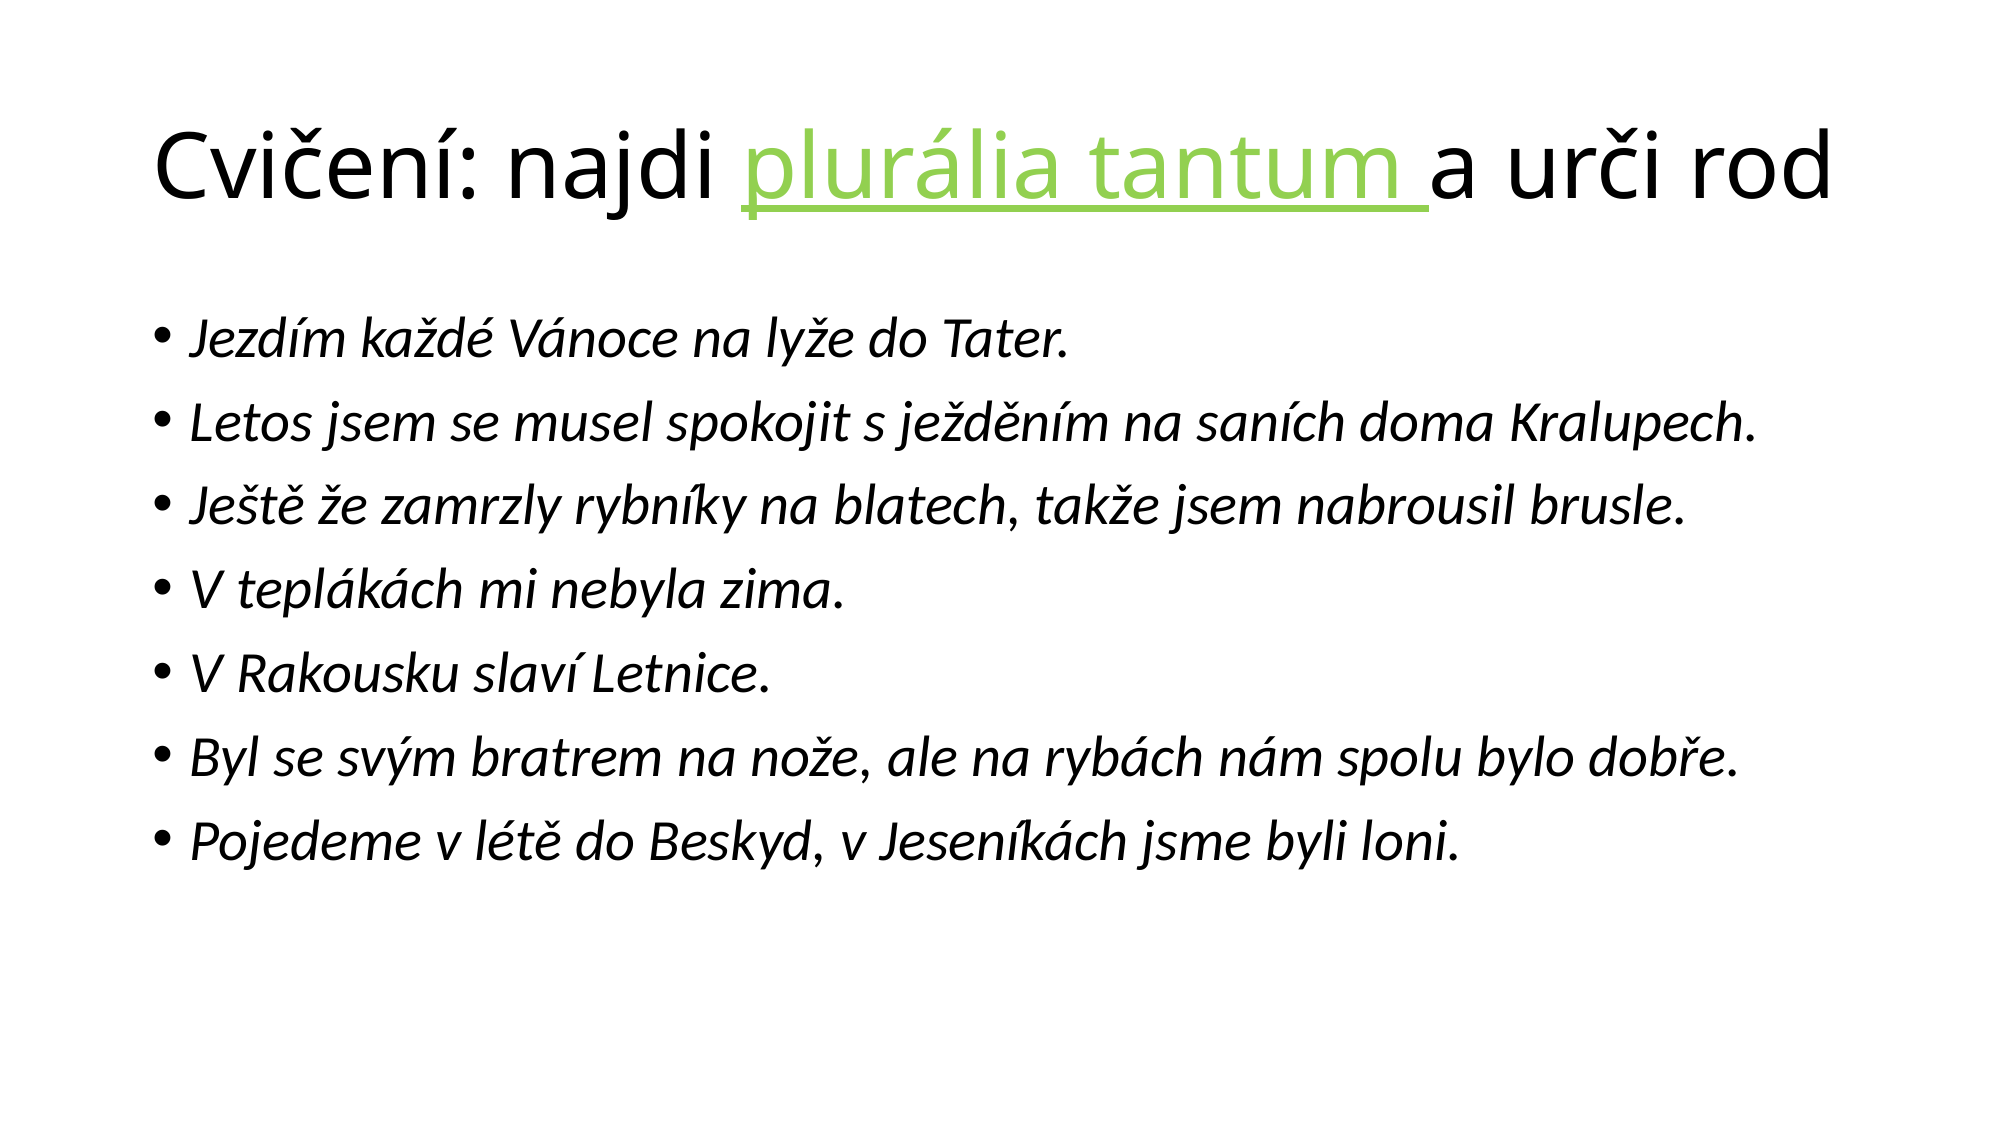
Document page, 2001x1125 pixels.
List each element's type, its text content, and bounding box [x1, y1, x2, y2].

list Jezdím každé Vánoce na lyže do Tater. Letos jsem se musel spokojit s ježděním na saních doma Kralupech. Ještě že zamrzly rybníky na blatech, takže jsem nabrousil brusle. V teplákách mi nebyla zima. V Rakousku slaví Letnice. Byl se svým bratrem na nože, ale na rybách nám spolu bylo dobře. Pojedeme v létě do Beskyd, v Jeseníkách jsme byli loni. [137, 299, 1863, 1014]
title Cvičení: najdi plurália tantum a urči rod [137, 59, 1863, 278]
